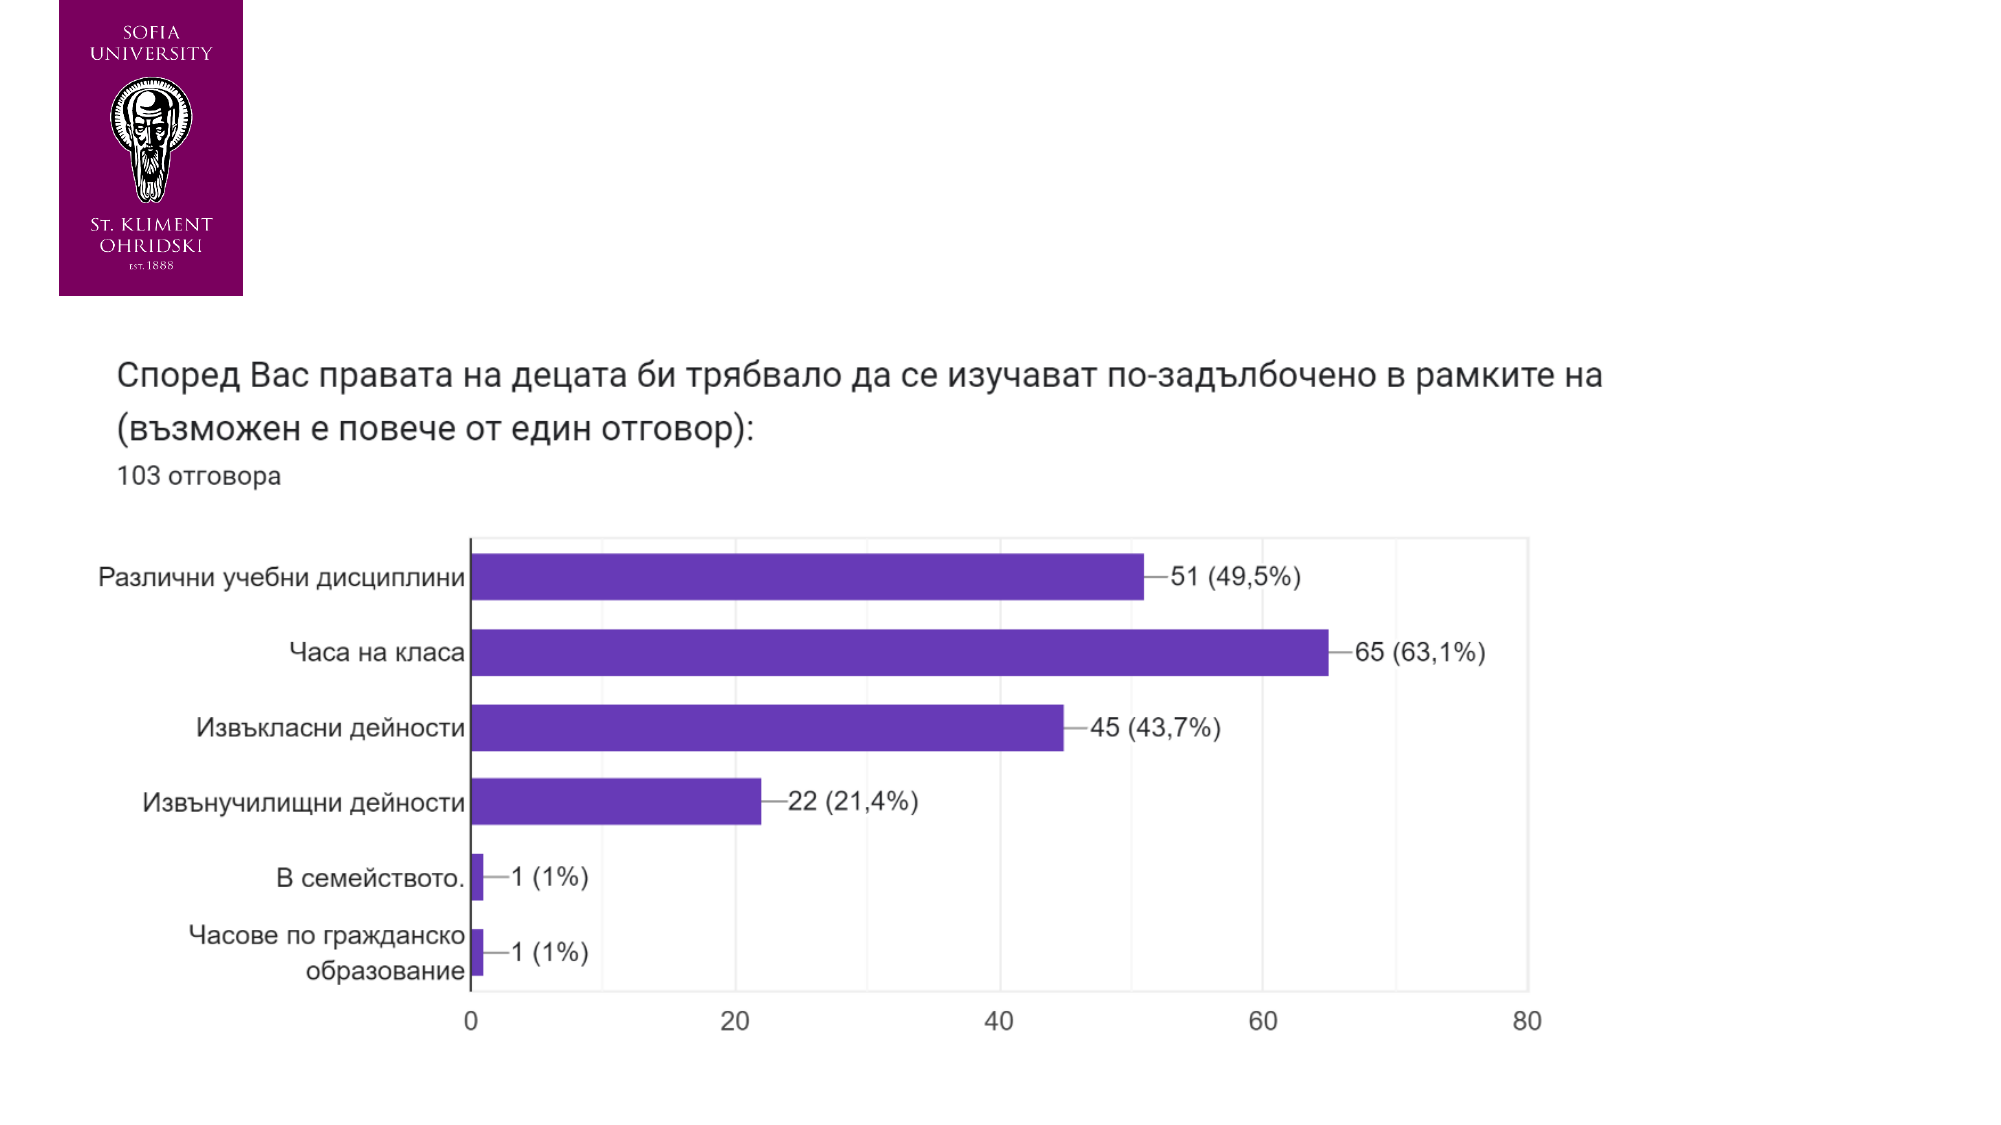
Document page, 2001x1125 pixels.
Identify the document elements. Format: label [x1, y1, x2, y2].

picture [59, 0, 243, 296]
list [62, 298, 1691, 1125]
